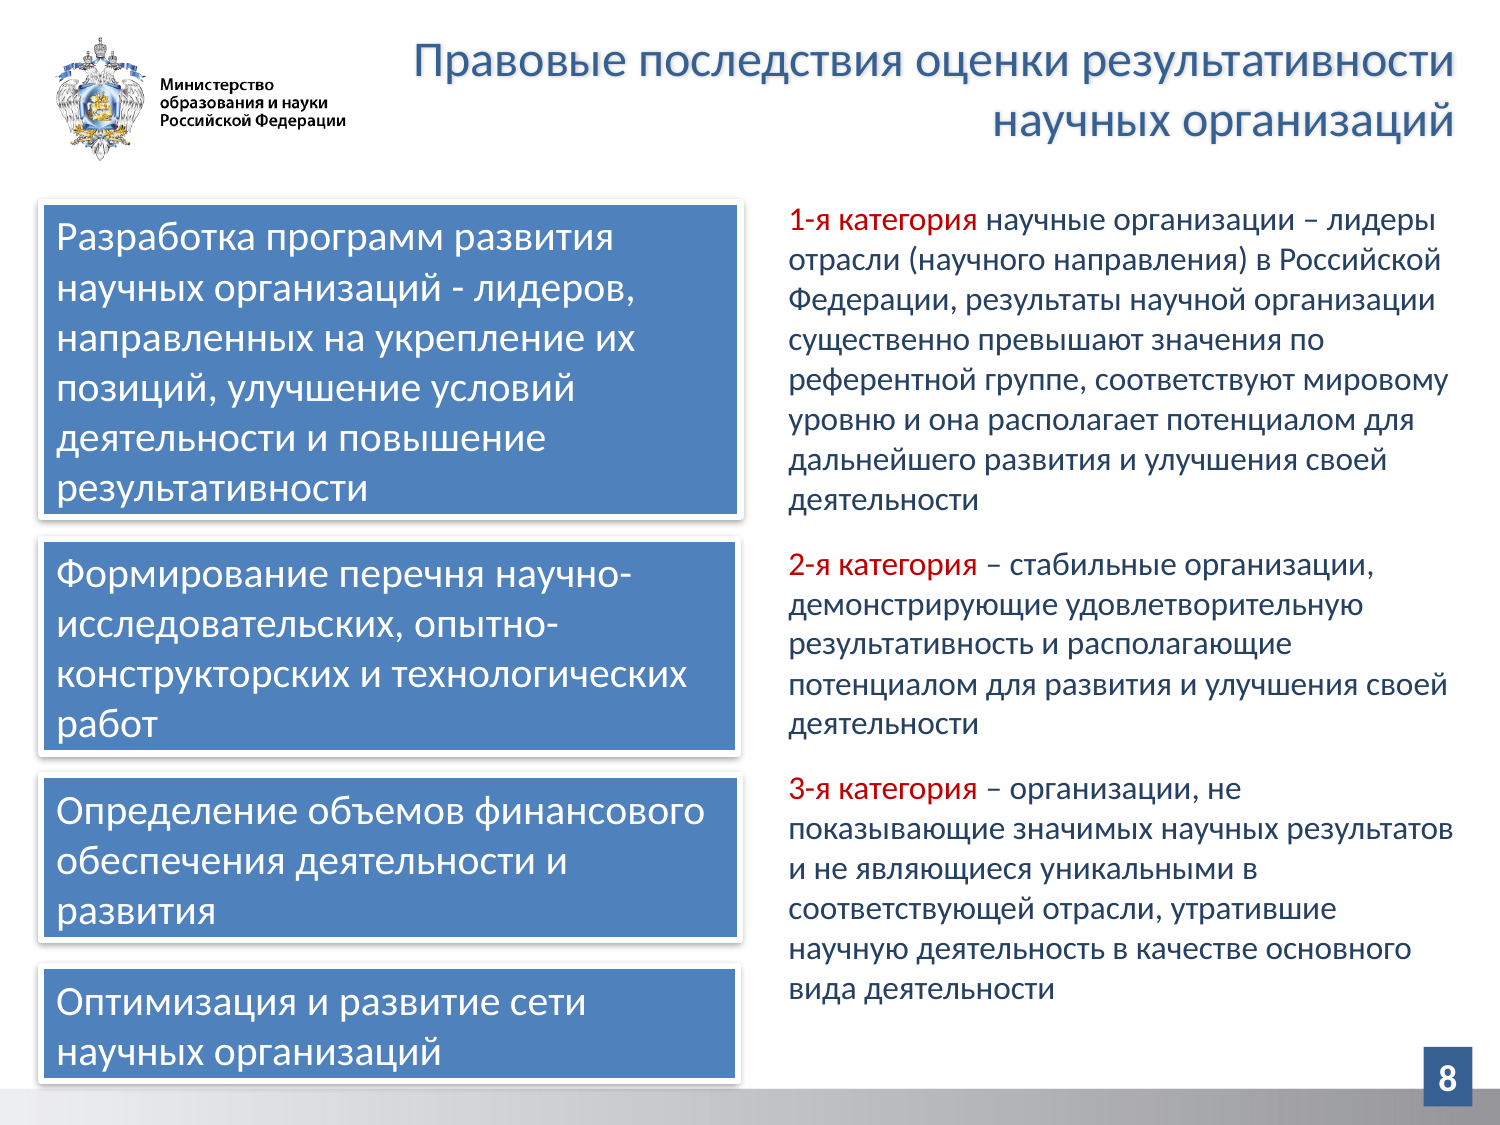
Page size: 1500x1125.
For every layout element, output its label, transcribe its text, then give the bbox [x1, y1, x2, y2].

text_box Правовые последствия оценки результативности научных организаций [395, 19, 1471, 154]
text_box 8 [1423, 1046, 1473, 1107]
picture [0, 0, 1500, 1125]
text_box 1-я категория научные организации – лидеры отрасли (научного направления) в Российской Федерации, результаты научной организации существенно превышают значения по референтной группе, соответствуют мировому уровню и она располагает потенциалом для дальнейшего развития и улучшения своей деятельности 2-я категория – стабильные организации, демонстрирующие удовлетворительную результативность и располагающие потенциалом для развития и улучшения своей деятельности 3-я категория – организации, не показывающие значимых научных результатов и не являющиеся уникальными в соответствующей отрасли, утратившие научную деятельность в качестве основного вида деятельности [773, 190, 1471, 1014]
text_box Оптимизация и развитие сети научных организаций [38, 963, 741, 1084]
text_box Разработка программ развития научных организаций - лидеров, направленных на укрепление их позиций, улучшение условий деятельности и повышение результативности [38, 199, 744, 520]
text_box Формирование перечня научно-исследовательских, опытно-конструкторских и технологических работ [38, 536, 741, 757]
text_box Определение объемов финансового обеспечения деятельности и развития [38, 772, 743, 943]
